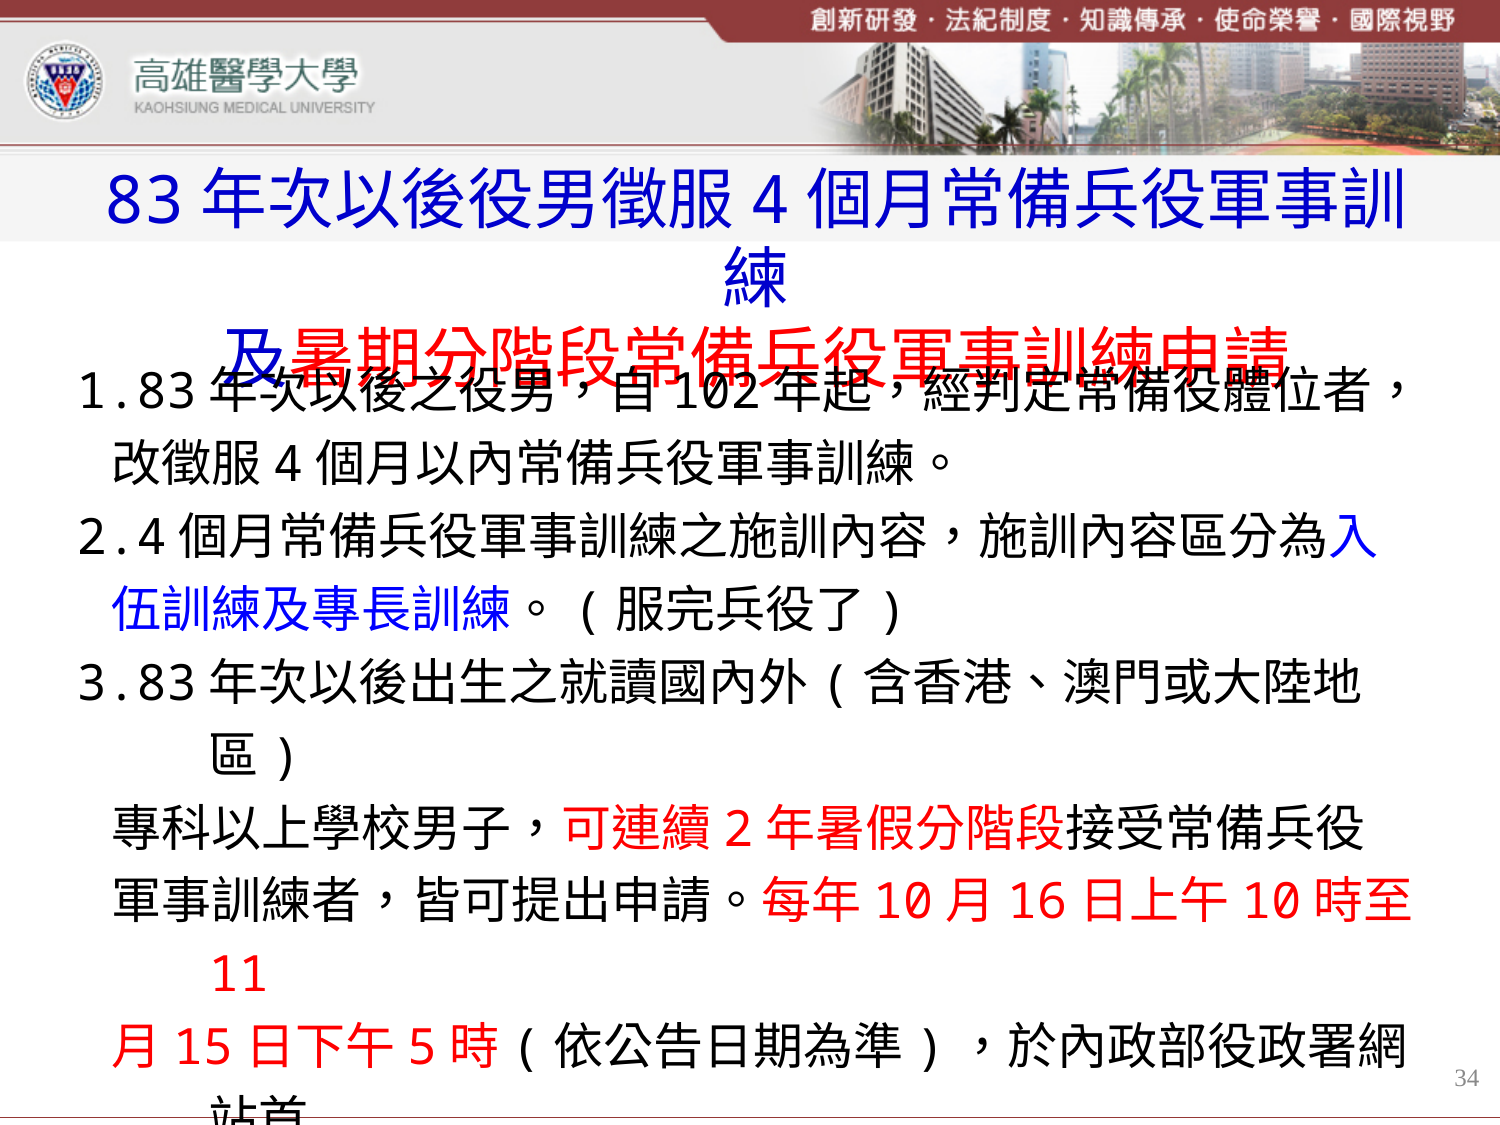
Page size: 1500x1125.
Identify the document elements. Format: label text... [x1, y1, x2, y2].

picture [0, 0, 1500, 1102]
text_box 1.83年次以後之役男，自102年起，經判定常備役體位者， 改徵服4個月以內常備兵役軍事訓練。 2.4個月常備兵役軍事訓練之施訓內容，施訓內容區分為入 伍訓練及專長訓練。(服完兵役了) 3.83年次以後出生之就讀國內外(含香港、澳門或大陸地區) 專科以上學校男子，可連續2年暑假分階段接受常備兵役 軍事訓練者，皆可提出申請。每年10月16日上午10時至11 月15日下午5時(依公告日期為準)，於內政部役政署網站首 頁「申請分階段接受常備兵役軍事訓練系統」進行申請作業 4.其他兵役相關請洽軍訓室 王占魁先生 分機2120#34 [61, 338, 1450, 1125]
slide_number 34 [1450, 1046, 1495, 1106]
text_box 83年次以後役男徵服4個月常備兵役軍事訓練 及暑期分階段常備兵役軍事訓練申請 [76, 148, 1436, 338]
